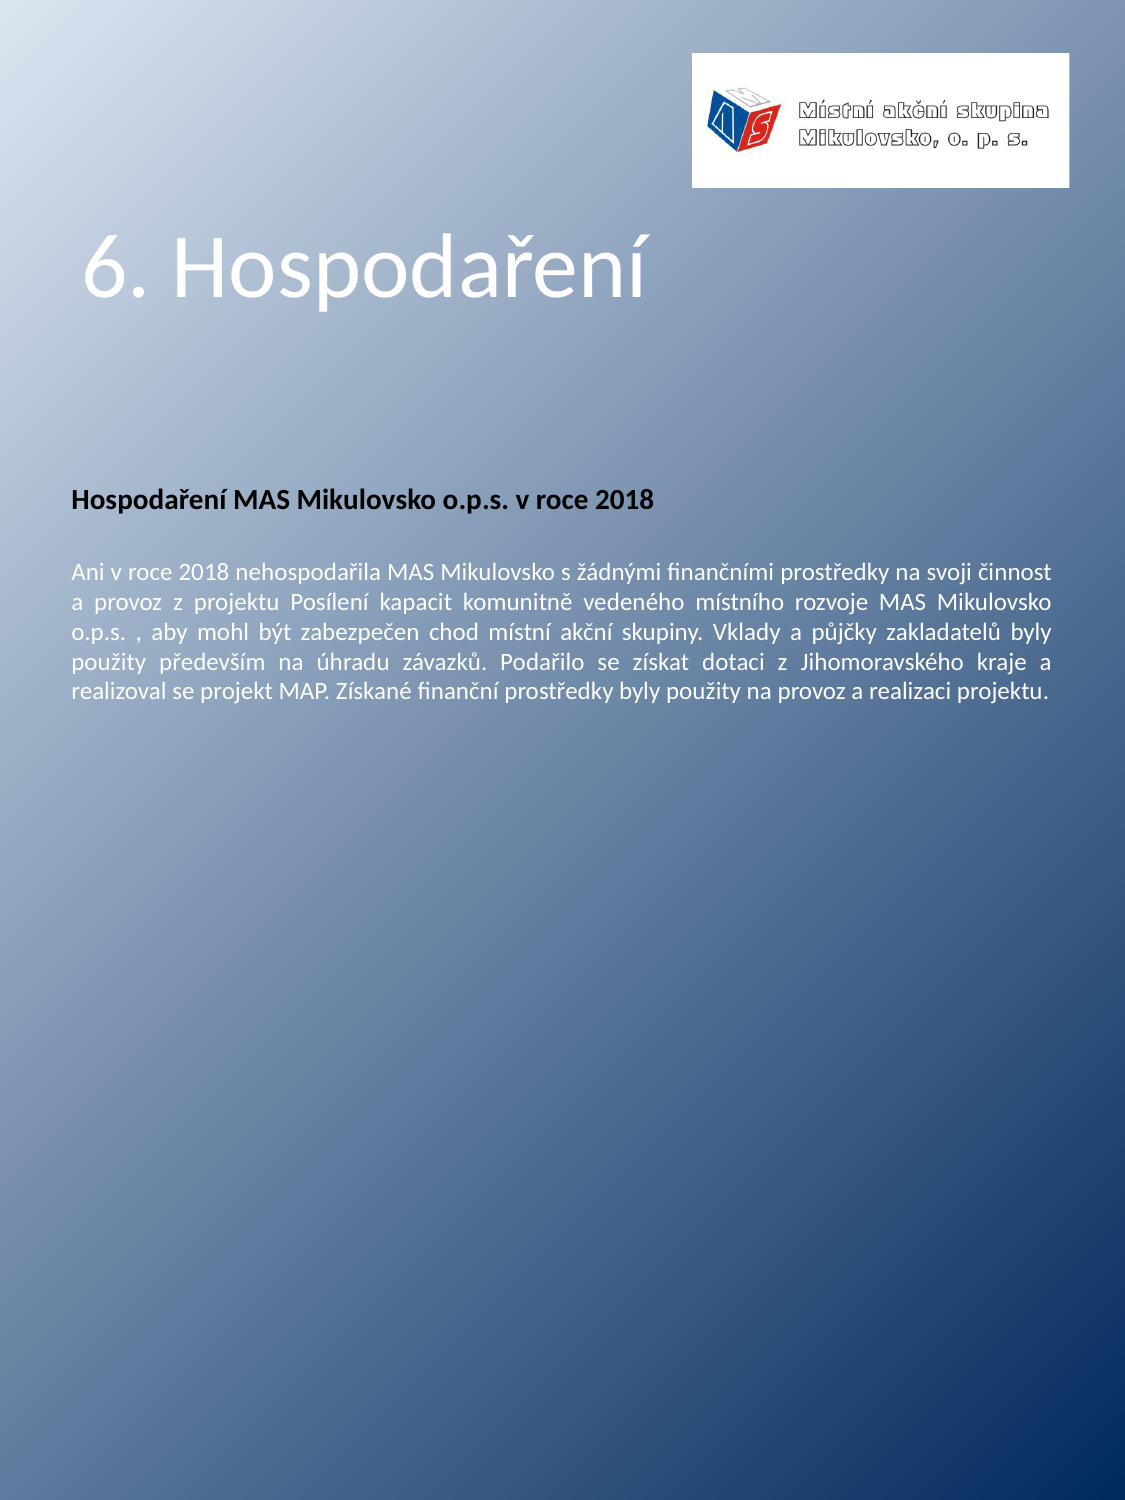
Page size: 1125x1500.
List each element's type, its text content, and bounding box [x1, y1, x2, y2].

picture [692, 52, 1070, 189]
text_box 6. Hospodaření [66, 135, 1079, 386]
list Hospodaření MAS Mikulovsko o.p.s. v roce 2018 Ani v roce 2018 nehospodařila MAS Mikulovsko s žádnými finančními prostředky na svoji činnost a provoz z projektu Posílení kapacit komunitně vedeného místního rozvoje MAS Mikulovsko o.p.s. , aby mohl být zabezpečen chod místní akční skupiny. Vklady a půjčky zakladatelů byly použity především na úhradu závazků. Podařilo se získat dotaci z Jihomoravského kraje a realizoval se projekt MAP. Získané finanční prostředky byly použity na provoz a realizaci projektu. [56, 350, 1069, 1340]
